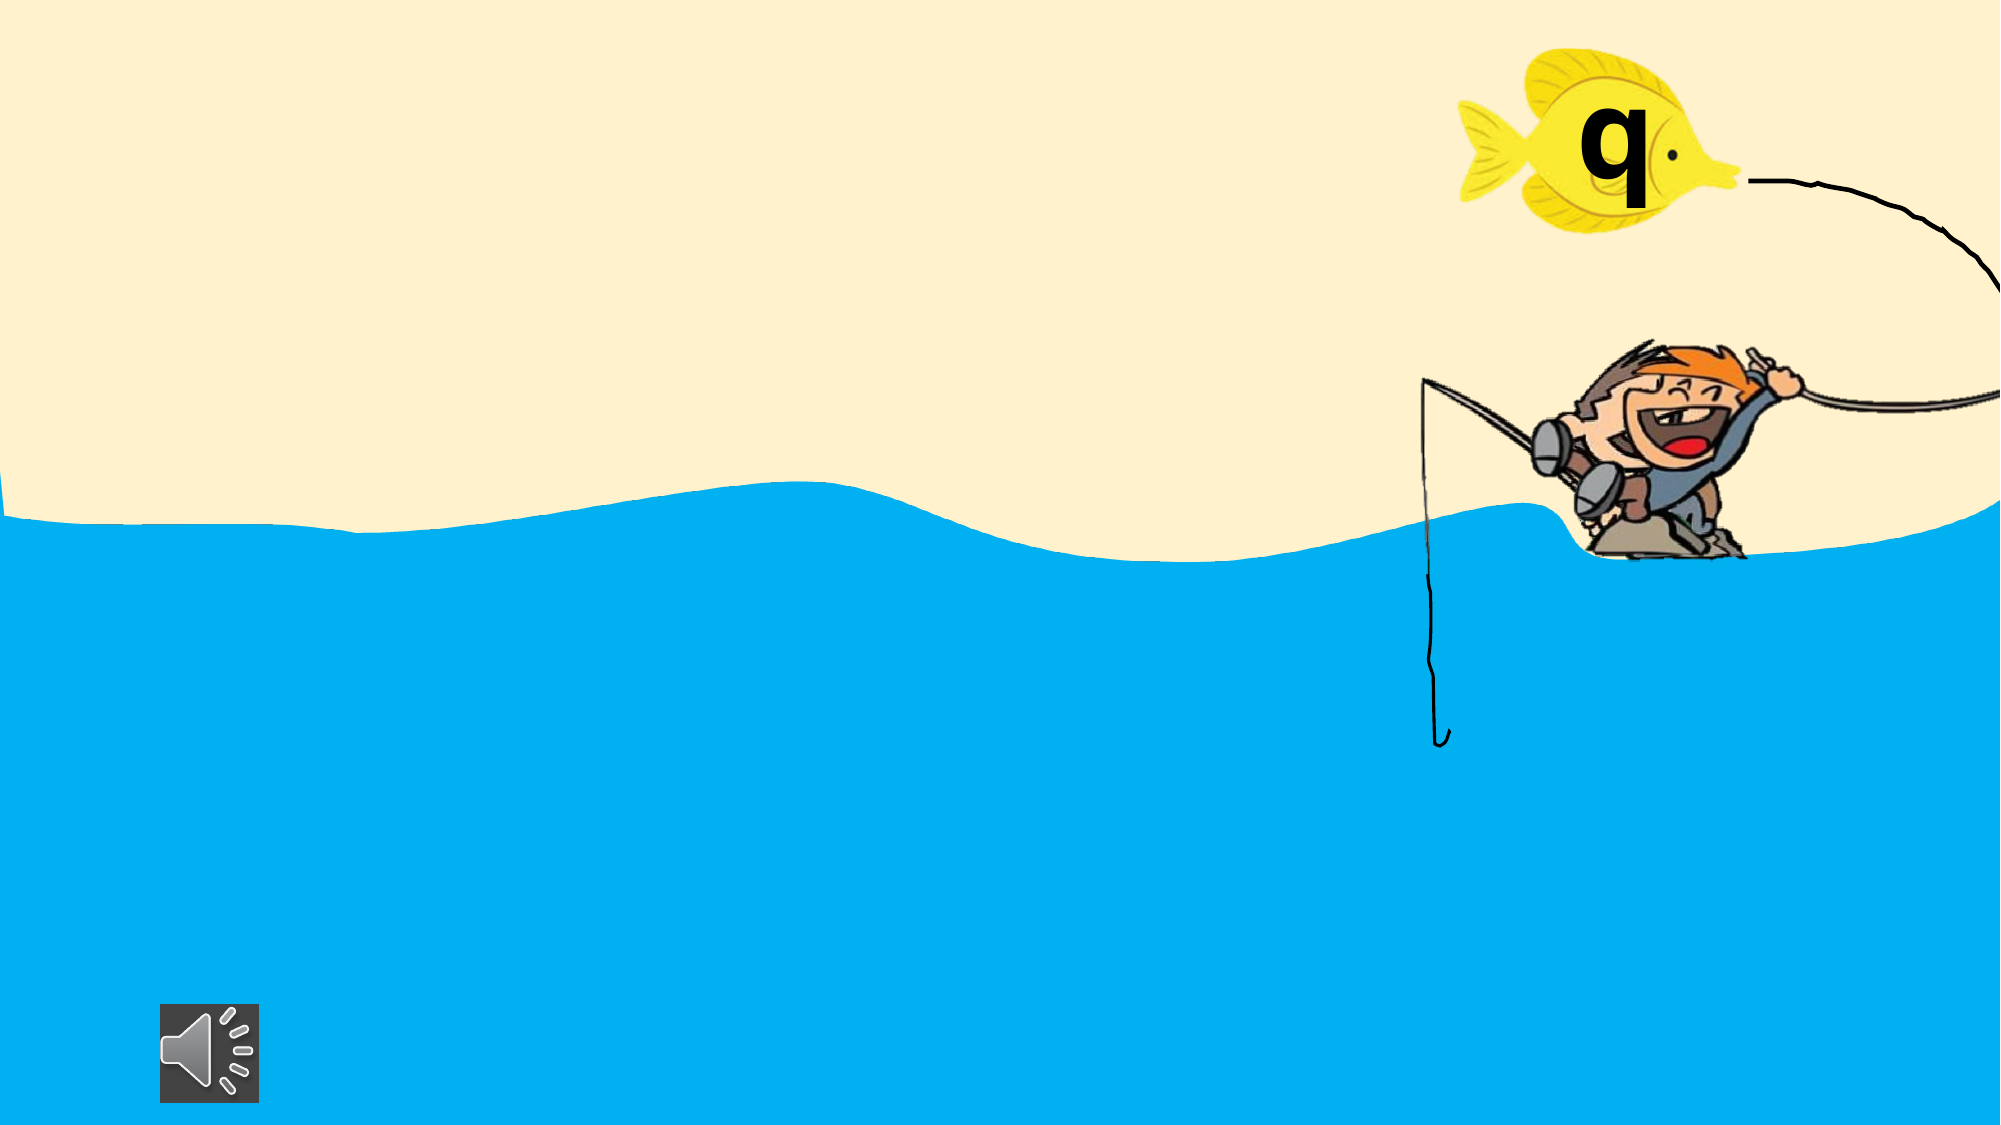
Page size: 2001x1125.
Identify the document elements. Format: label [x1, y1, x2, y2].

text_box [1410, 45, 1756, 264]
text_box [1519, 181, 2000, 632]
picture [161, 1005, 258, 1102]
text_box [1269, 220, 1781, 746]
picture [0, 0, 2000, 561]
